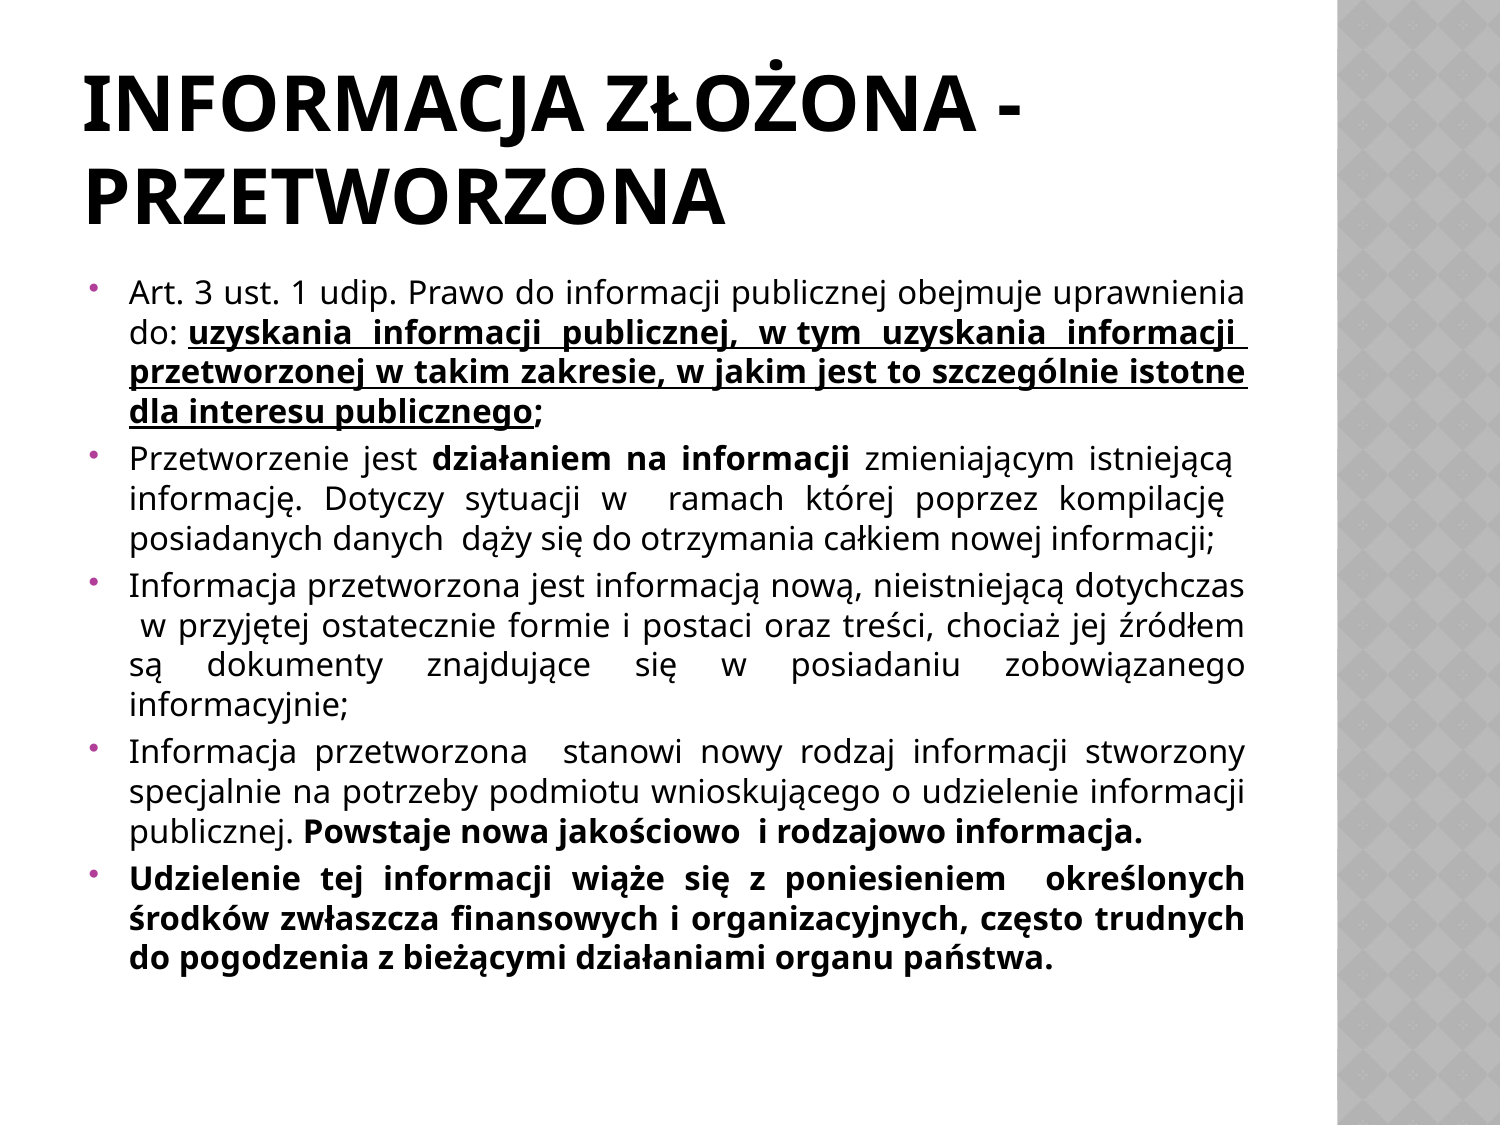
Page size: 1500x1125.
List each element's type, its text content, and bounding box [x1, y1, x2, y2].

list Art. 3 ust. 1 udip. Prawo do informacji publicznej obejmuje uprawnienia do: uzyskania informacji publicznej, w tym uzyskania informacji przetworzonej w takim zakresie, w jakim jest to szczególnie istotne dla interesu publicznego; Przetworzenie jest działaniem na informacji zmieniającym istniejącą informację. Dotyczy sytuacji w ramach której poprzez kompilację posiadanych danych dąży się do otrzymania całkiem nowej informacji; Informacja przetworzona jest informacją nową, nieistniejącą dotychczas w przyjętej ostatecznie formie i postaci oraz treści, chociaż jej źródłem są dokumenty znajdujące się w posiadaniu zobowiązanego informacyjnie; Informacja przetworzona stanowi nowy rodzaj informacji stworzony specjalnie na potrzeby podmiotu wnioskującego o udzielenie informacji publicznej. Powstaje nowa jakościowo i rodzajowo informacja. Udzielenie tej informacji wiąże się z poniesieniem określonych środków zwłaszcza finansowych i organizacyjnych, często trudnych do pogodzenia z bieżącymi działaniami organu państwa. [75, 264, 1263, 1059]
title Informacja złożona - przetworzona [75, 52, 1263, 240]
